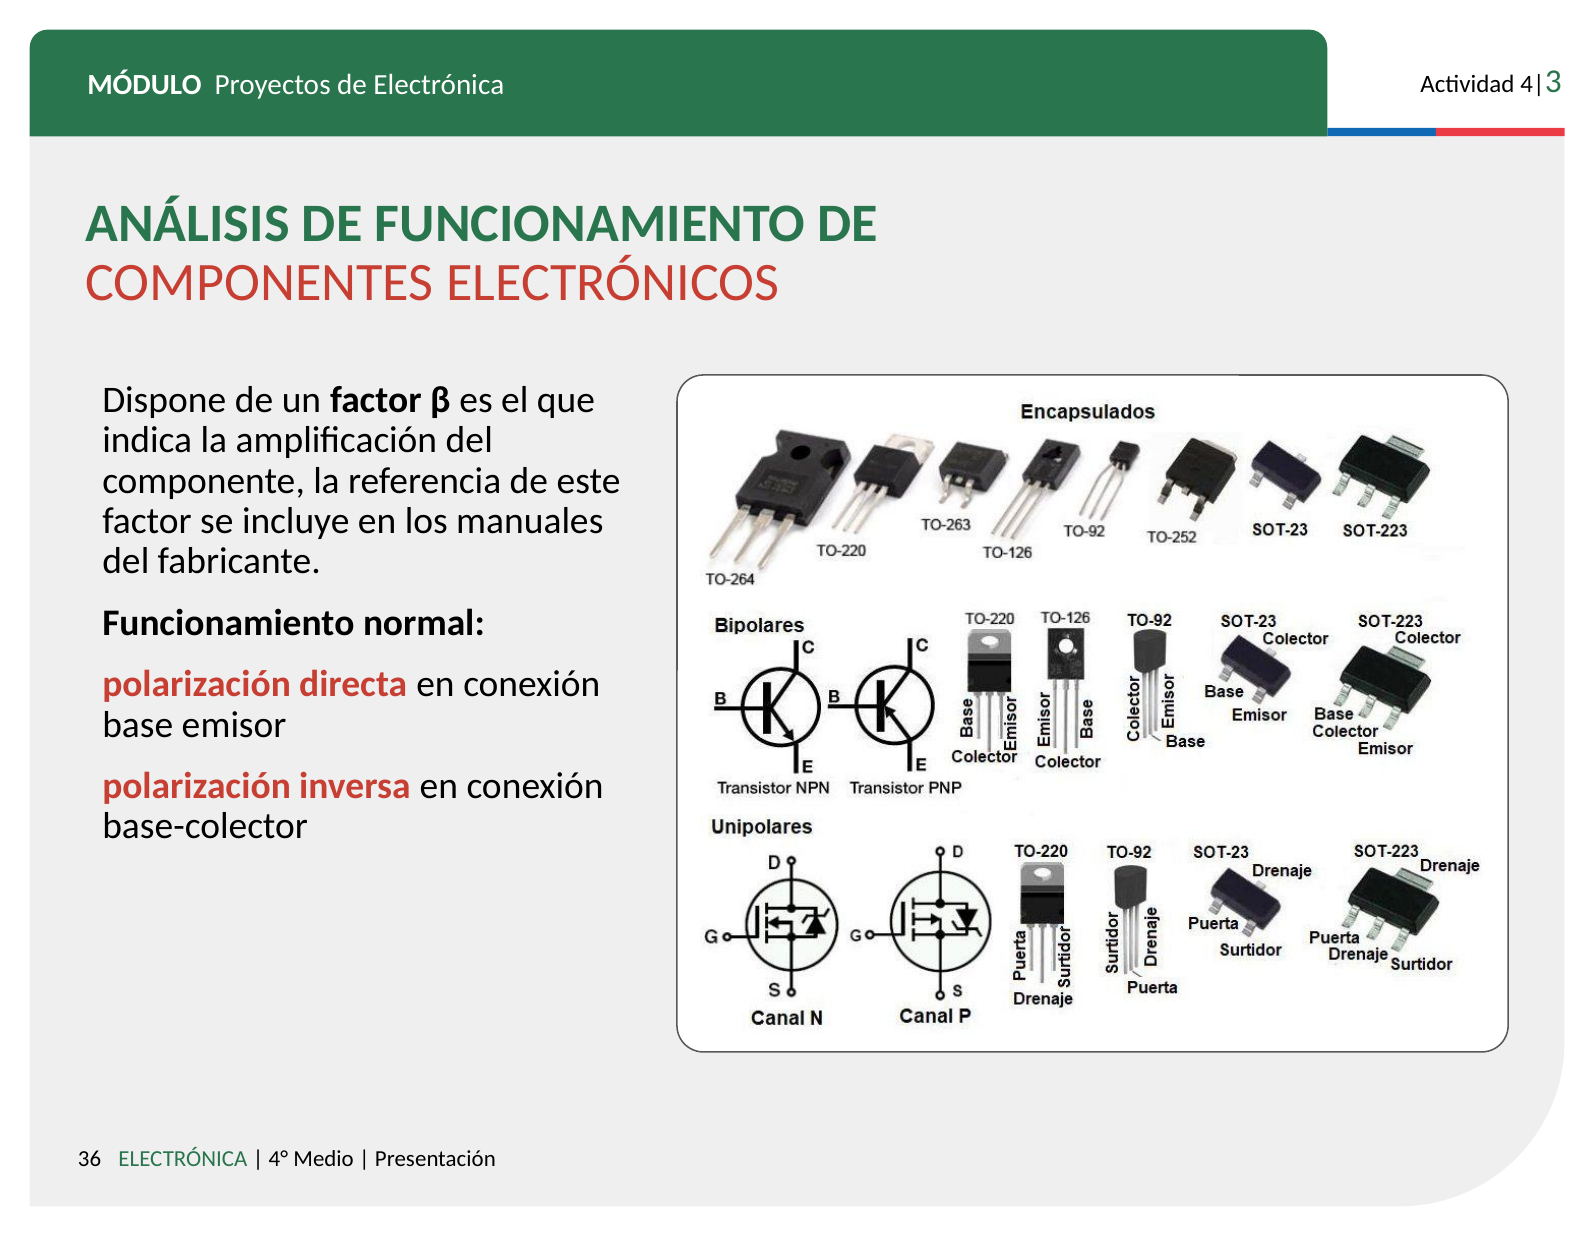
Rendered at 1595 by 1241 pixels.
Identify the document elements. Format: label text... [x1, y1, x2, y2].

text_box ANÁLISIS DE FUNCIONAMIENTO DE COMPONENTES ELECTRÓNICOS [70, 180, 1482, 327]
text_box Dispone de un factor β es el que indica la amplificación del componente, la referencia de este factor se incluye en los manuales del fabricante. Funcionamiento normal: polarización directa en conexión base emisor polarización inversa en conexión base-colector [87, 372, 663, 1087]
picture [700, 391, 1485, 1036]
text_box [676, 374, 1509, 1052]
